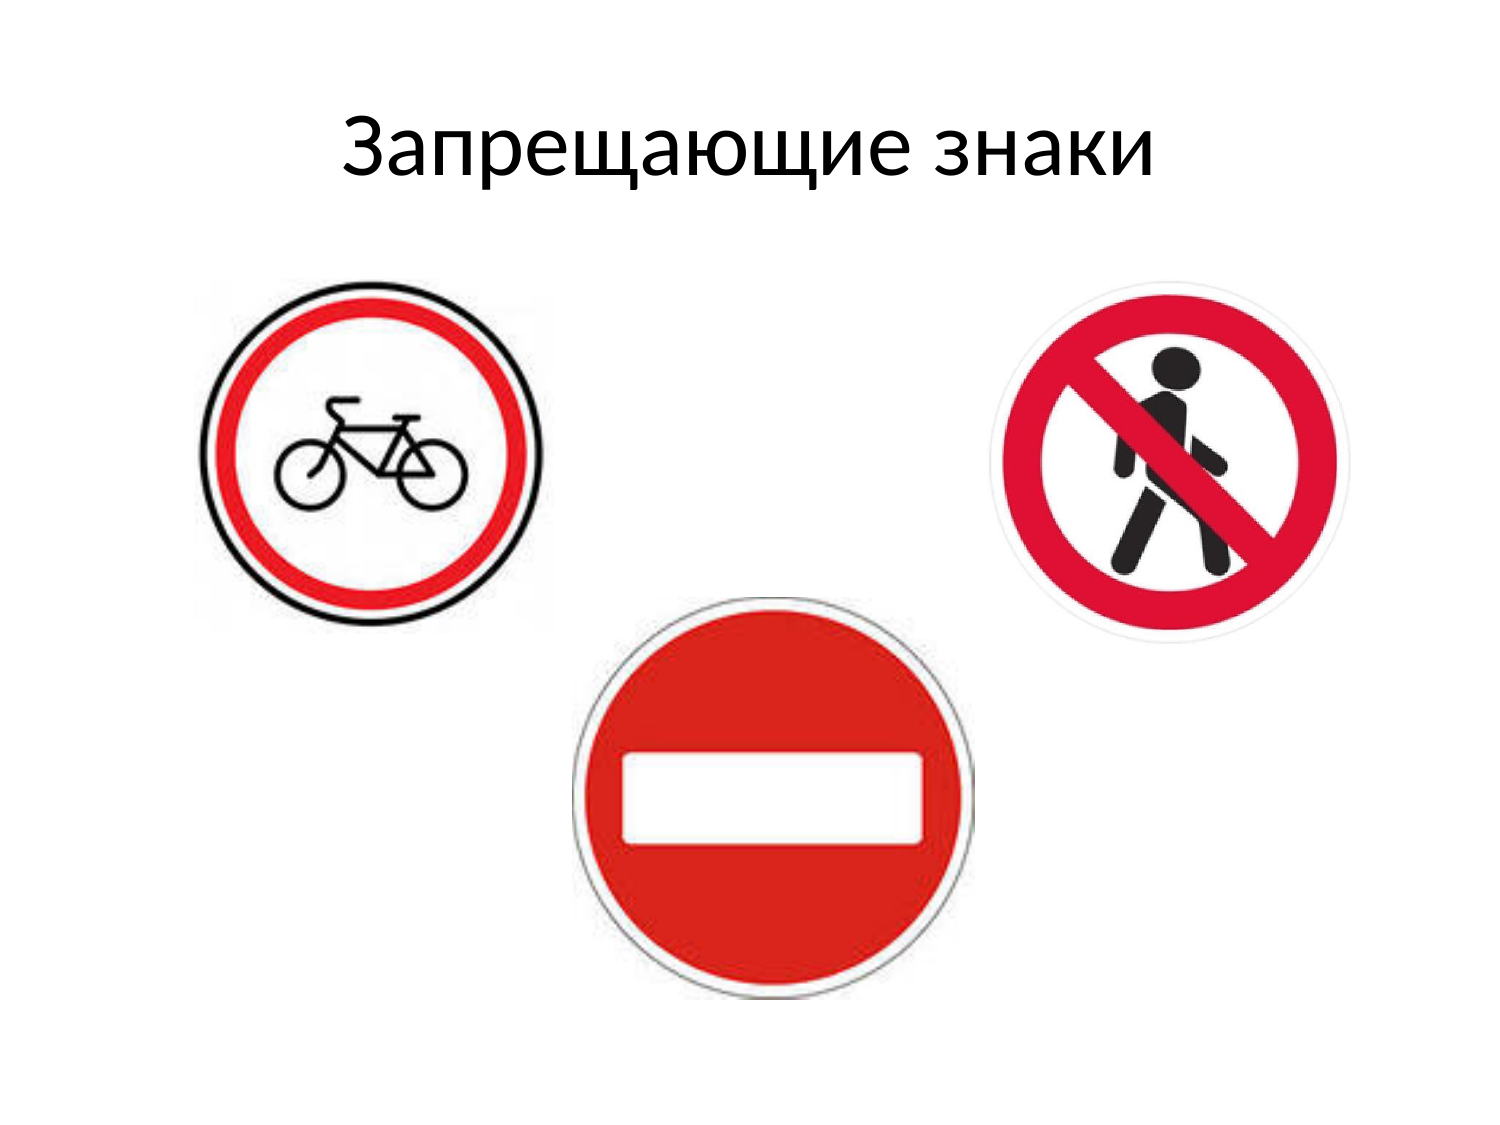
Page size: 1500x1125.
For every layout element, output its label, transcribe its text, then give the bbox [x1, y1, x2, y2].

picture [194, 278, 555, 634]
picture [572, 597, 975, 1000]
title Запрещающие знаки [75, 45, 1425, 233]
picture [985, 278, 1353, 646]
